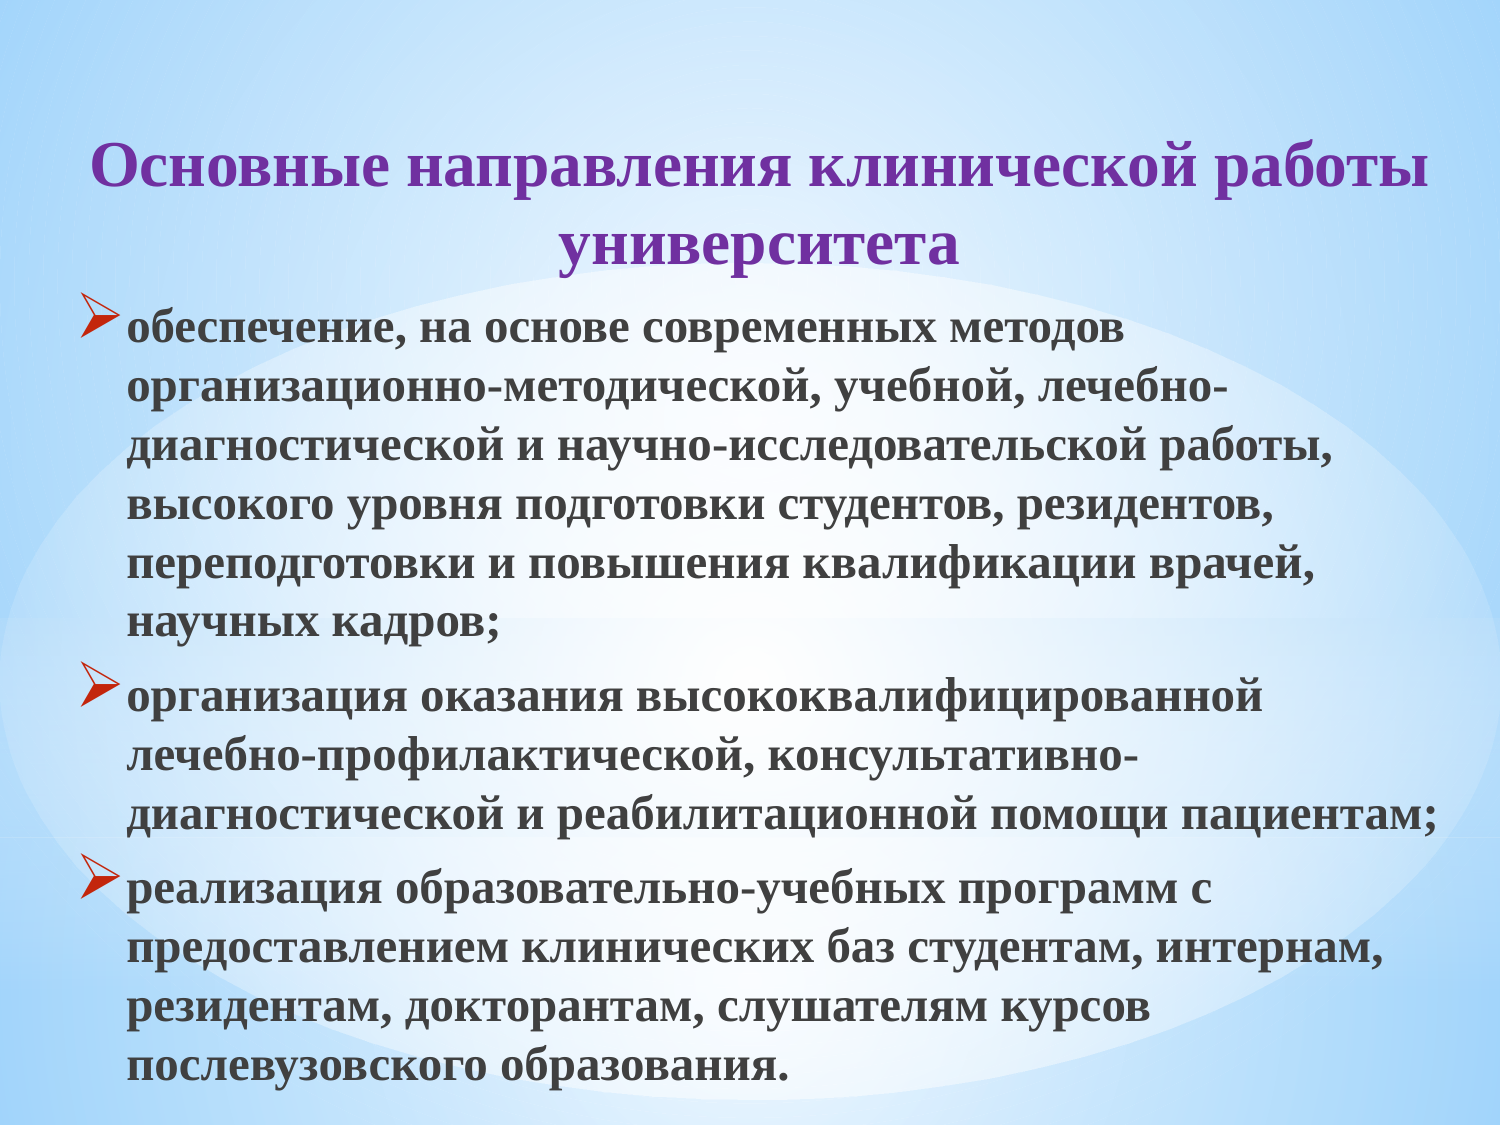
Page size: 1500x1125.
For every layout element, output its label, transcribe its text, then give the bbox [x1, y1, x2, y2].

list Основные направления клинической работы университета обеспечение, на основе современных методов организационно-методической, учебной, лечебно-диагностической и научно-исследовательской работы, высокого уровня подготовки студентов, резидентов, переподготовки и повышения квалификации врачей, научных кадров; организация оказания высококвалифицированной лечебно-профилактической, консультативно-диагностической и реабилитационной помощи пациентам; реализация образовательно-учебных программ с предоставлением клинических баз студентам, интернам, резидентам, докторантам, слушателям курсов послевузовского образования. [53, 113, 1459, 1125]
